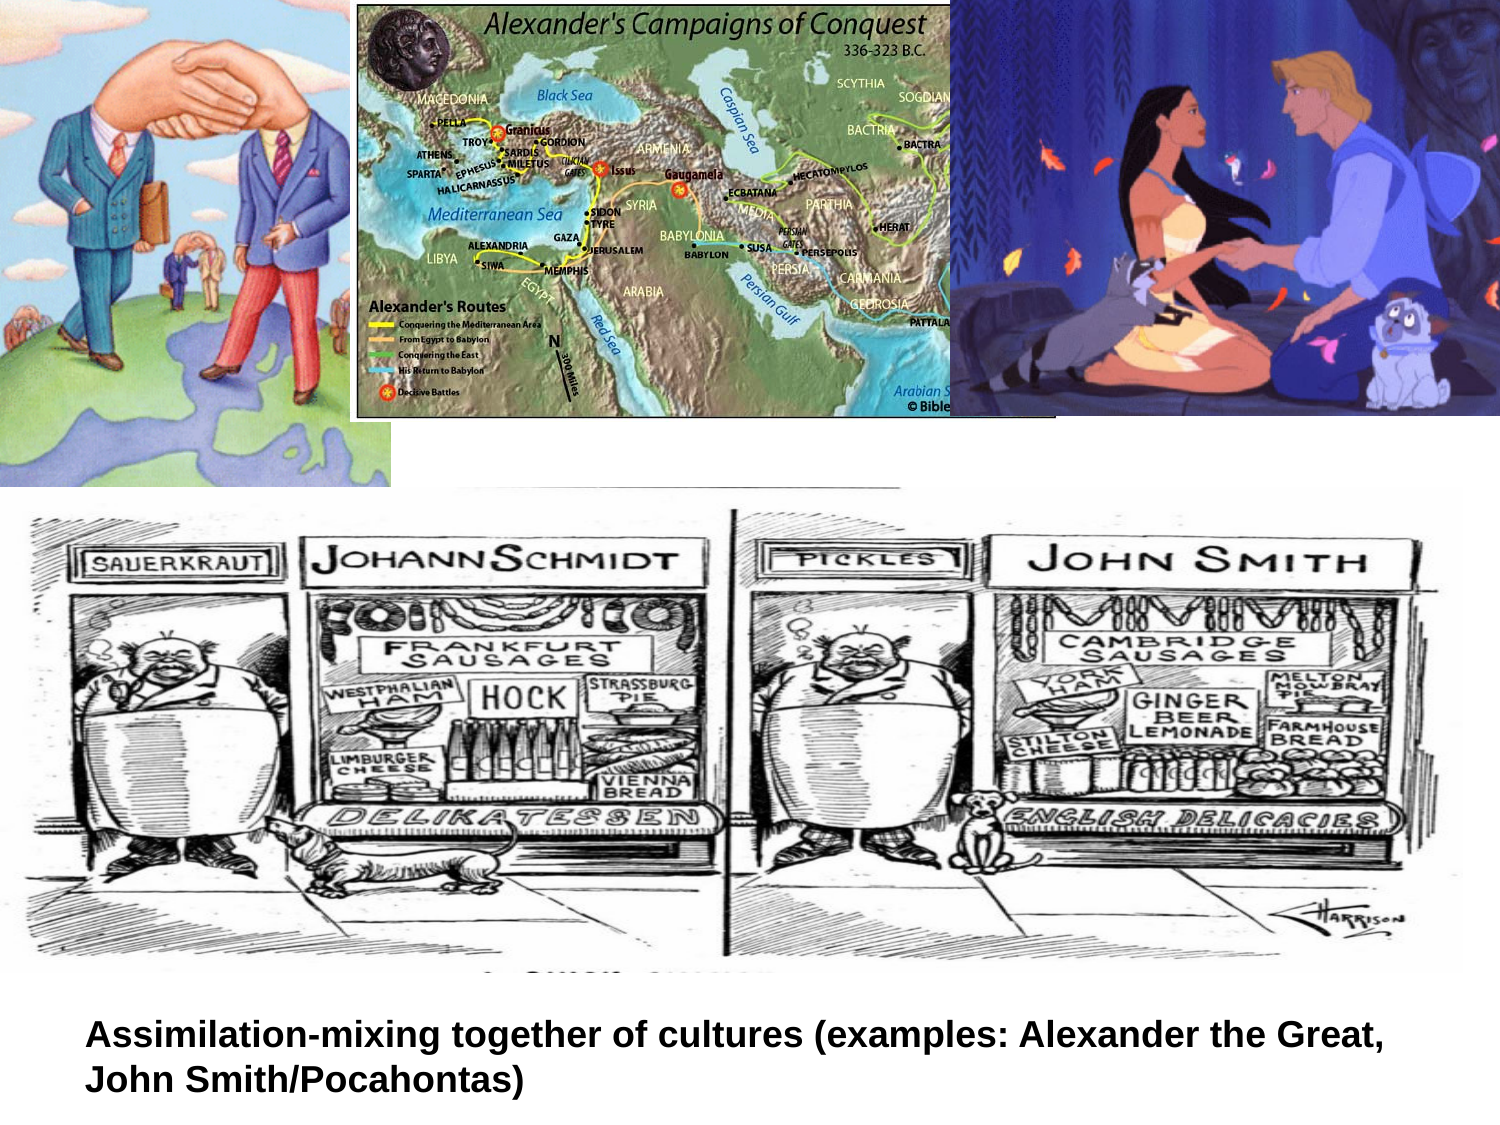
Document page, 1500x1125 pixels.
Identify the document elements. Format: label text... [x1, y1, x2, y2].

picture [0, 0, 1500, 973]
text_box Assimilation-mixing together of cultures (examples: Alexander the Great, John Smith/Pocahontas) [0, 1002, 1500, 1108]
